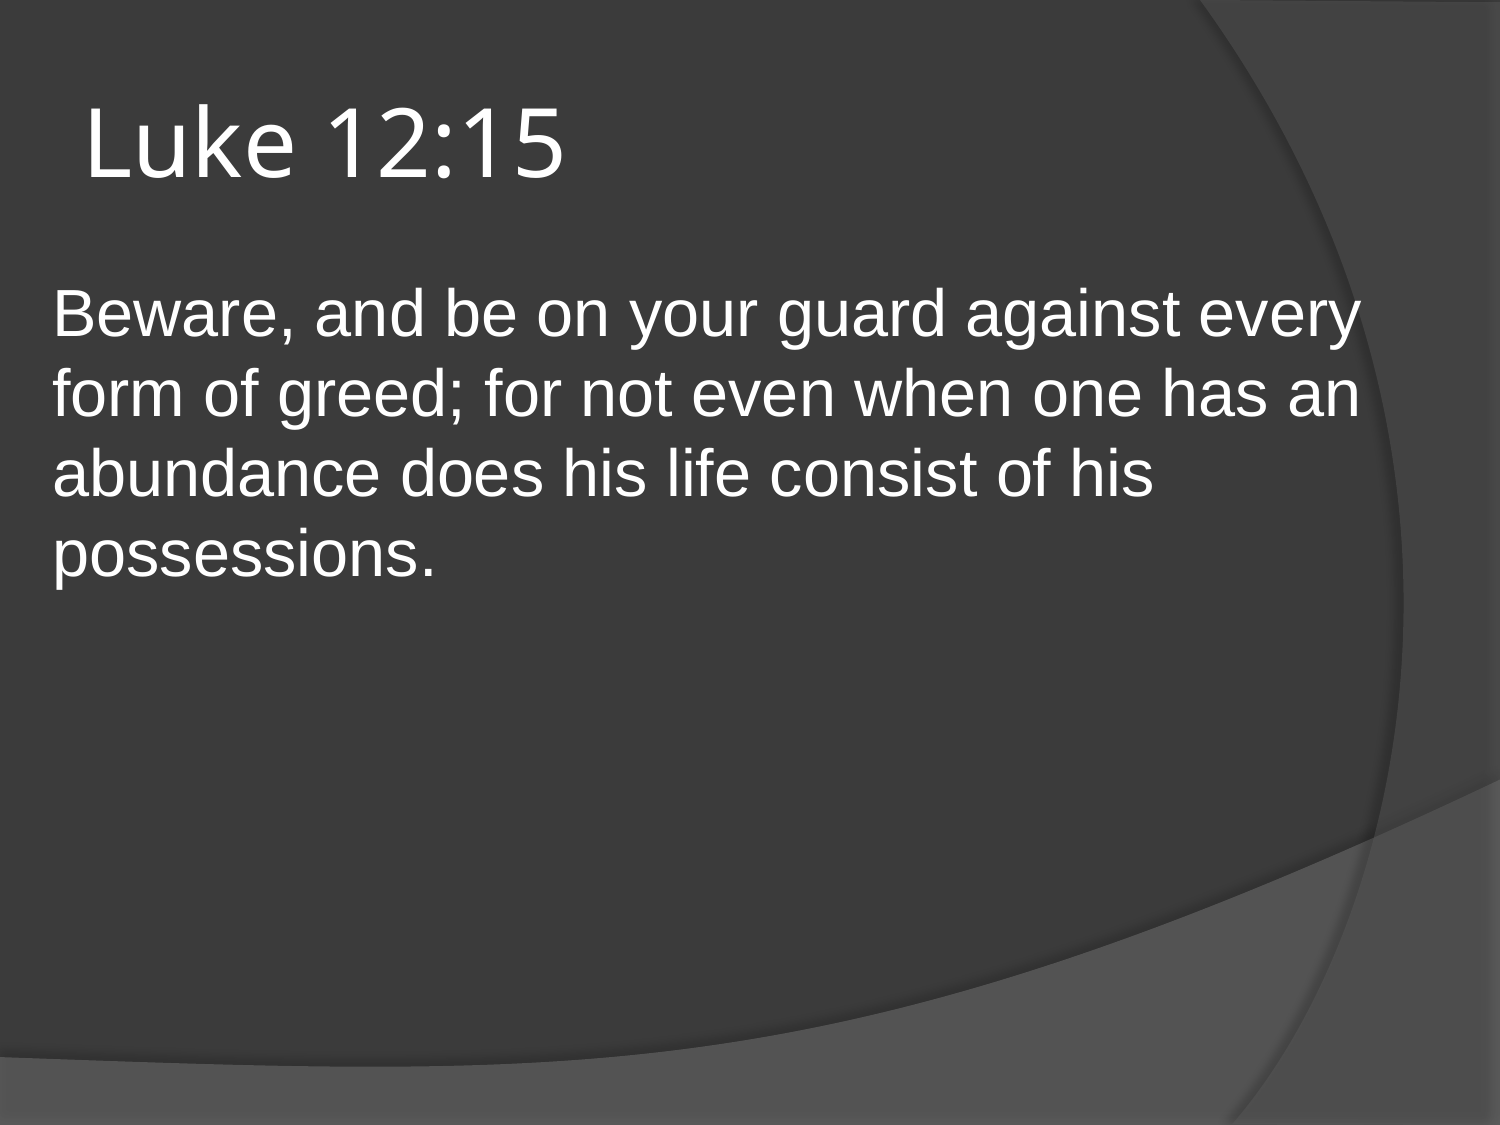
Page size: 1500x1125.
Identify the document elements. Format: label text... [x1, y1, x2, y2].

title Luke 12:15 [75, 45, 1301, 233]
text_box Beware, and be on your guard against every form of greed; for not even when one has an abundance does his life consist of his possessions. [37, 262, 1450, 597]
